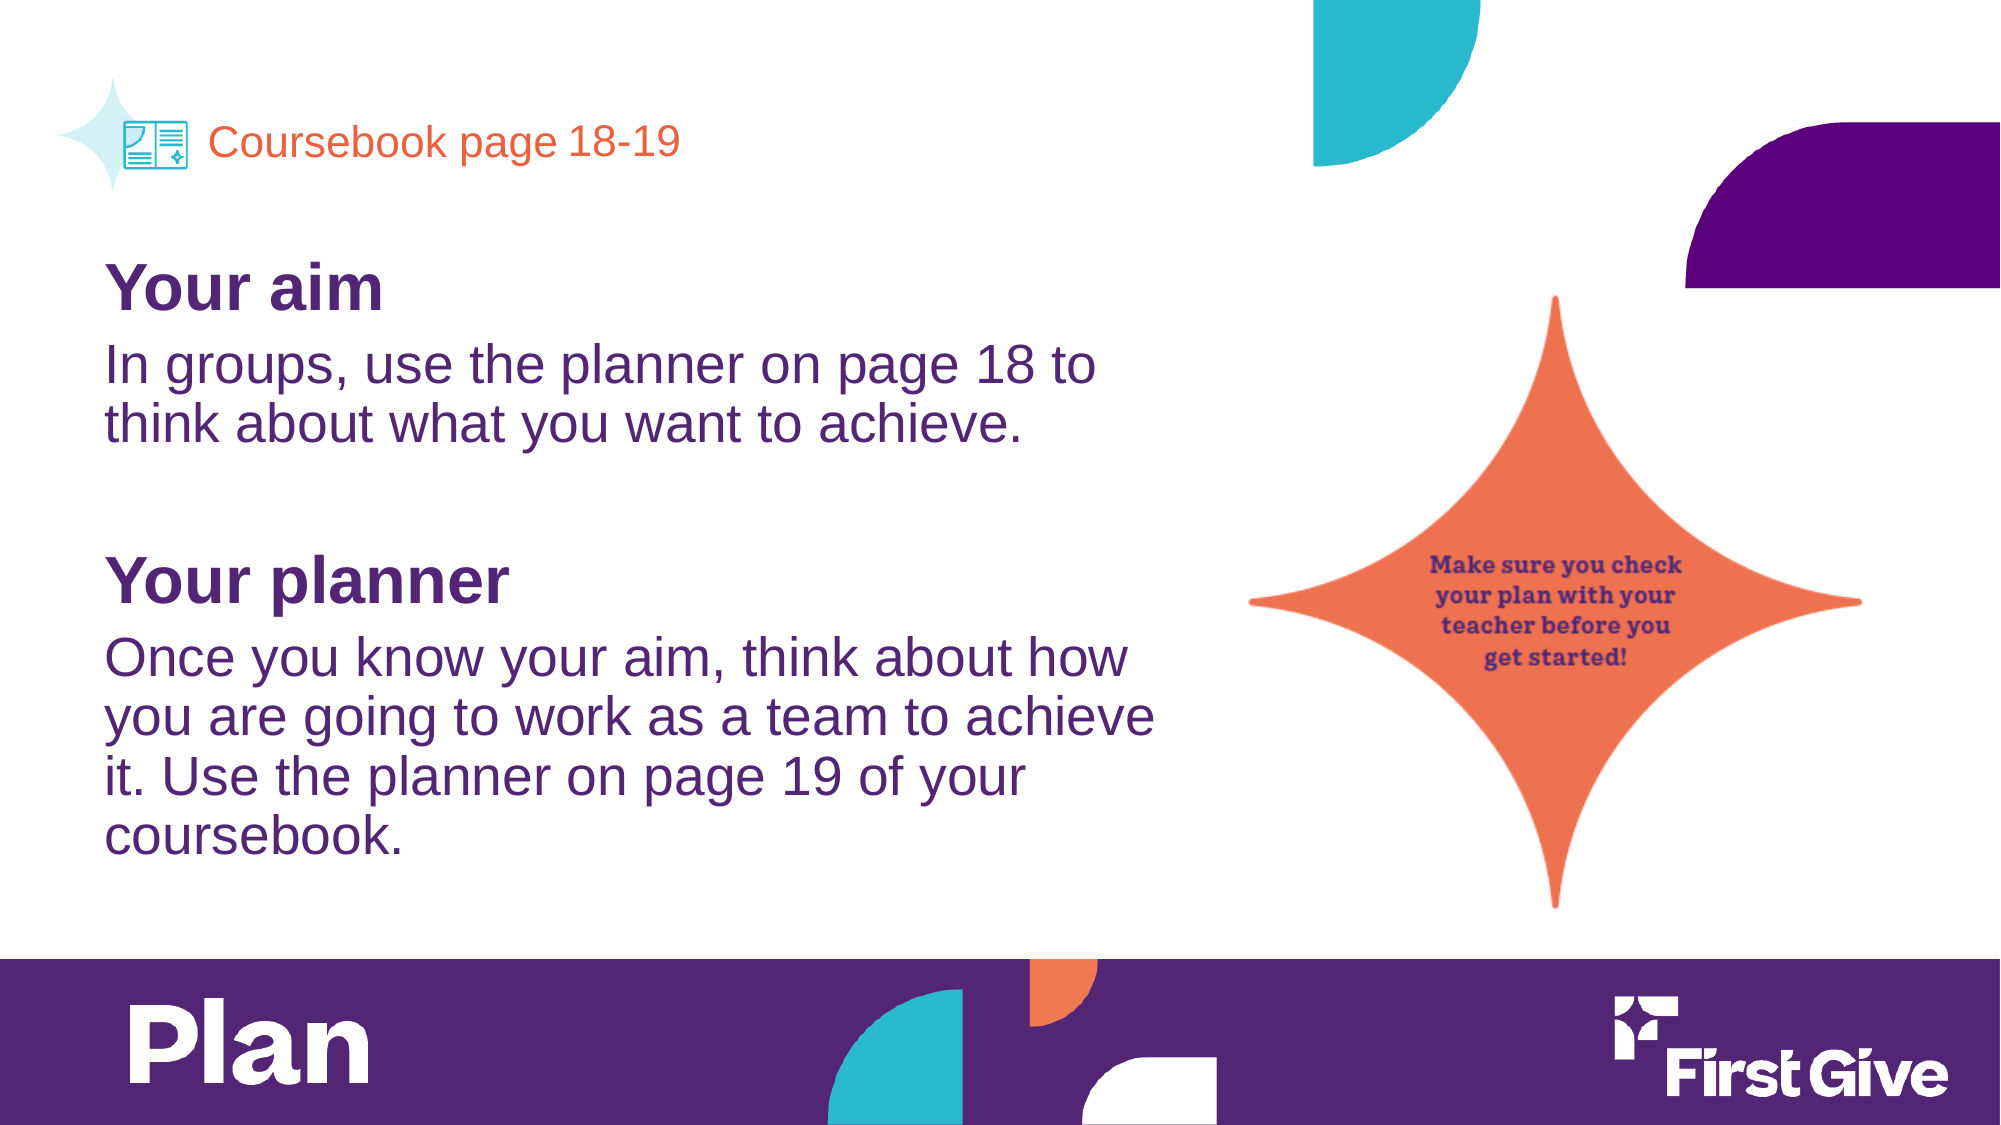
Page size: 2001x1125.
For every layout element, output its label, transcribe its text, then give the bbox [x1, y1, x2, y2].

picture [0, 0, 2000, 1125]
list 18-19 [552, 111, 705, 168]
list Your aim In groups, use the planner on page 18 to think about what you want to achieve. Your planner Once you know your aim, think about how you are going to work as a team to achieve it. Use the planner on page 19 of your coursebook. [89, 245, 1199, 776]
